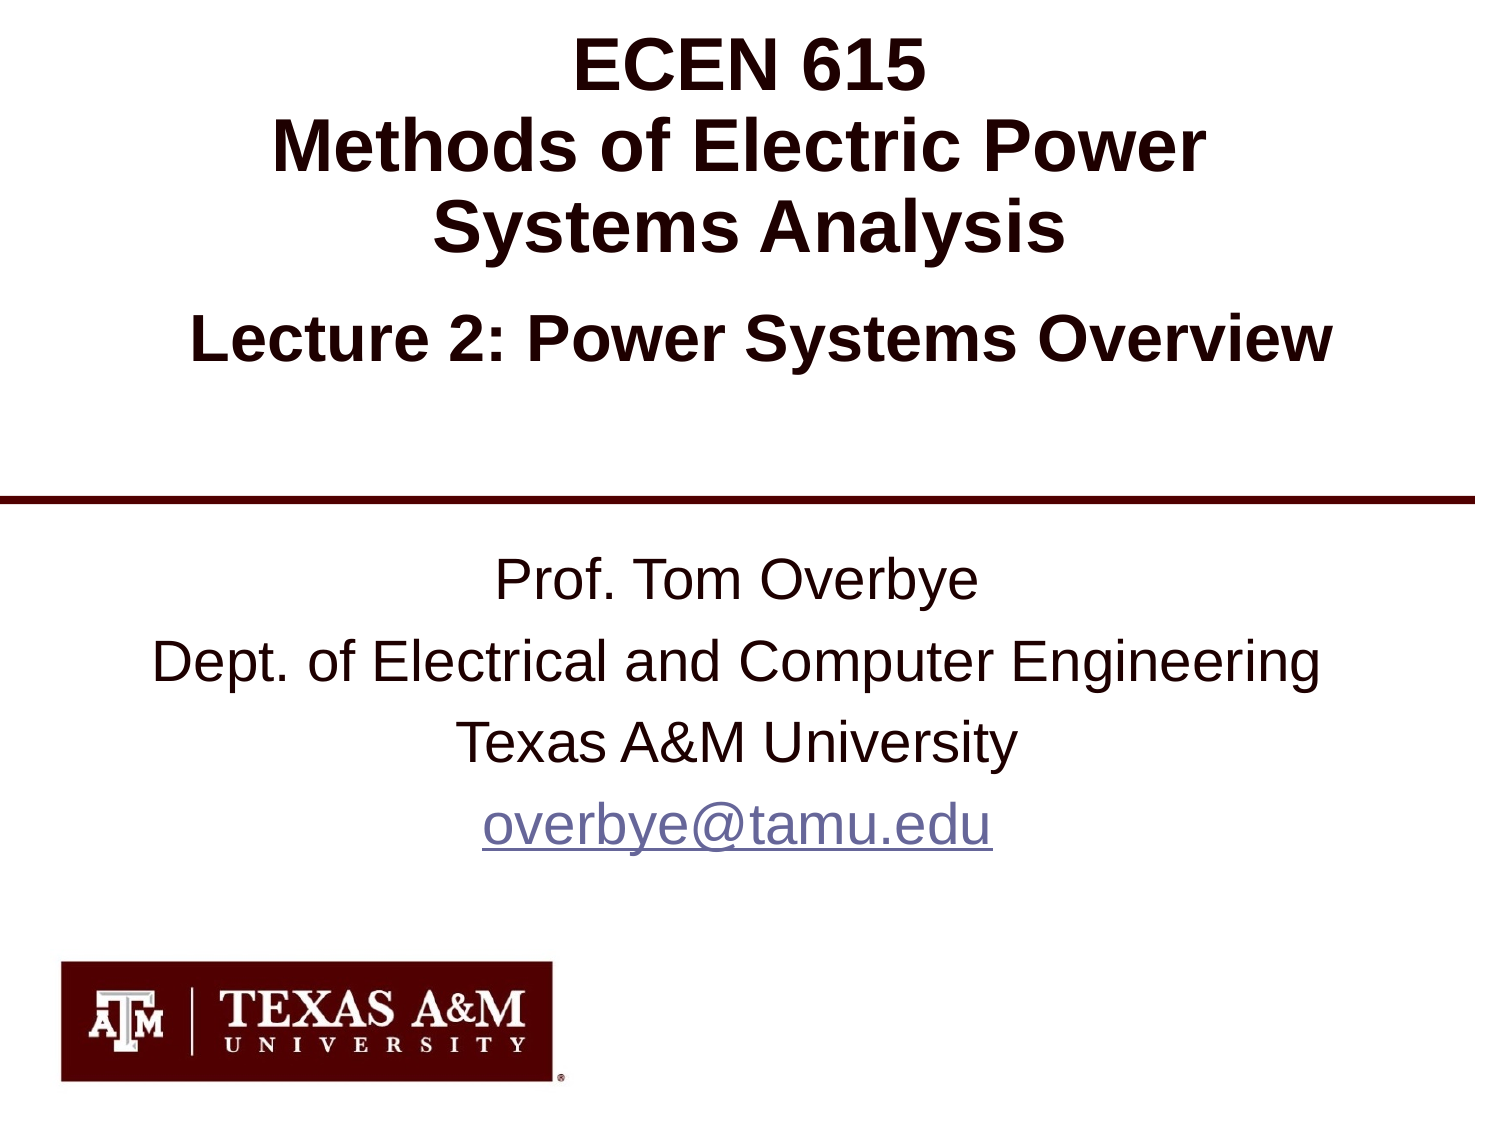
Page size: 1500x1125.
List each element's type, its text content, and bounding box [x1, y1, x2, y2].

subtitle Prof. Tom Overbye Dept. of Electrical and Computer Engineering Texas A&M University overbye@tamu.edu [37, 533, 1438, 822]
picture [50, 949, 575, 1100]
text_box Lecture 2: Power Systems Overview [49, 287, 1475, 383]
title ECEN 615 Methods of Electric Power Systems Analysis [0, 12, 1500, 283]
